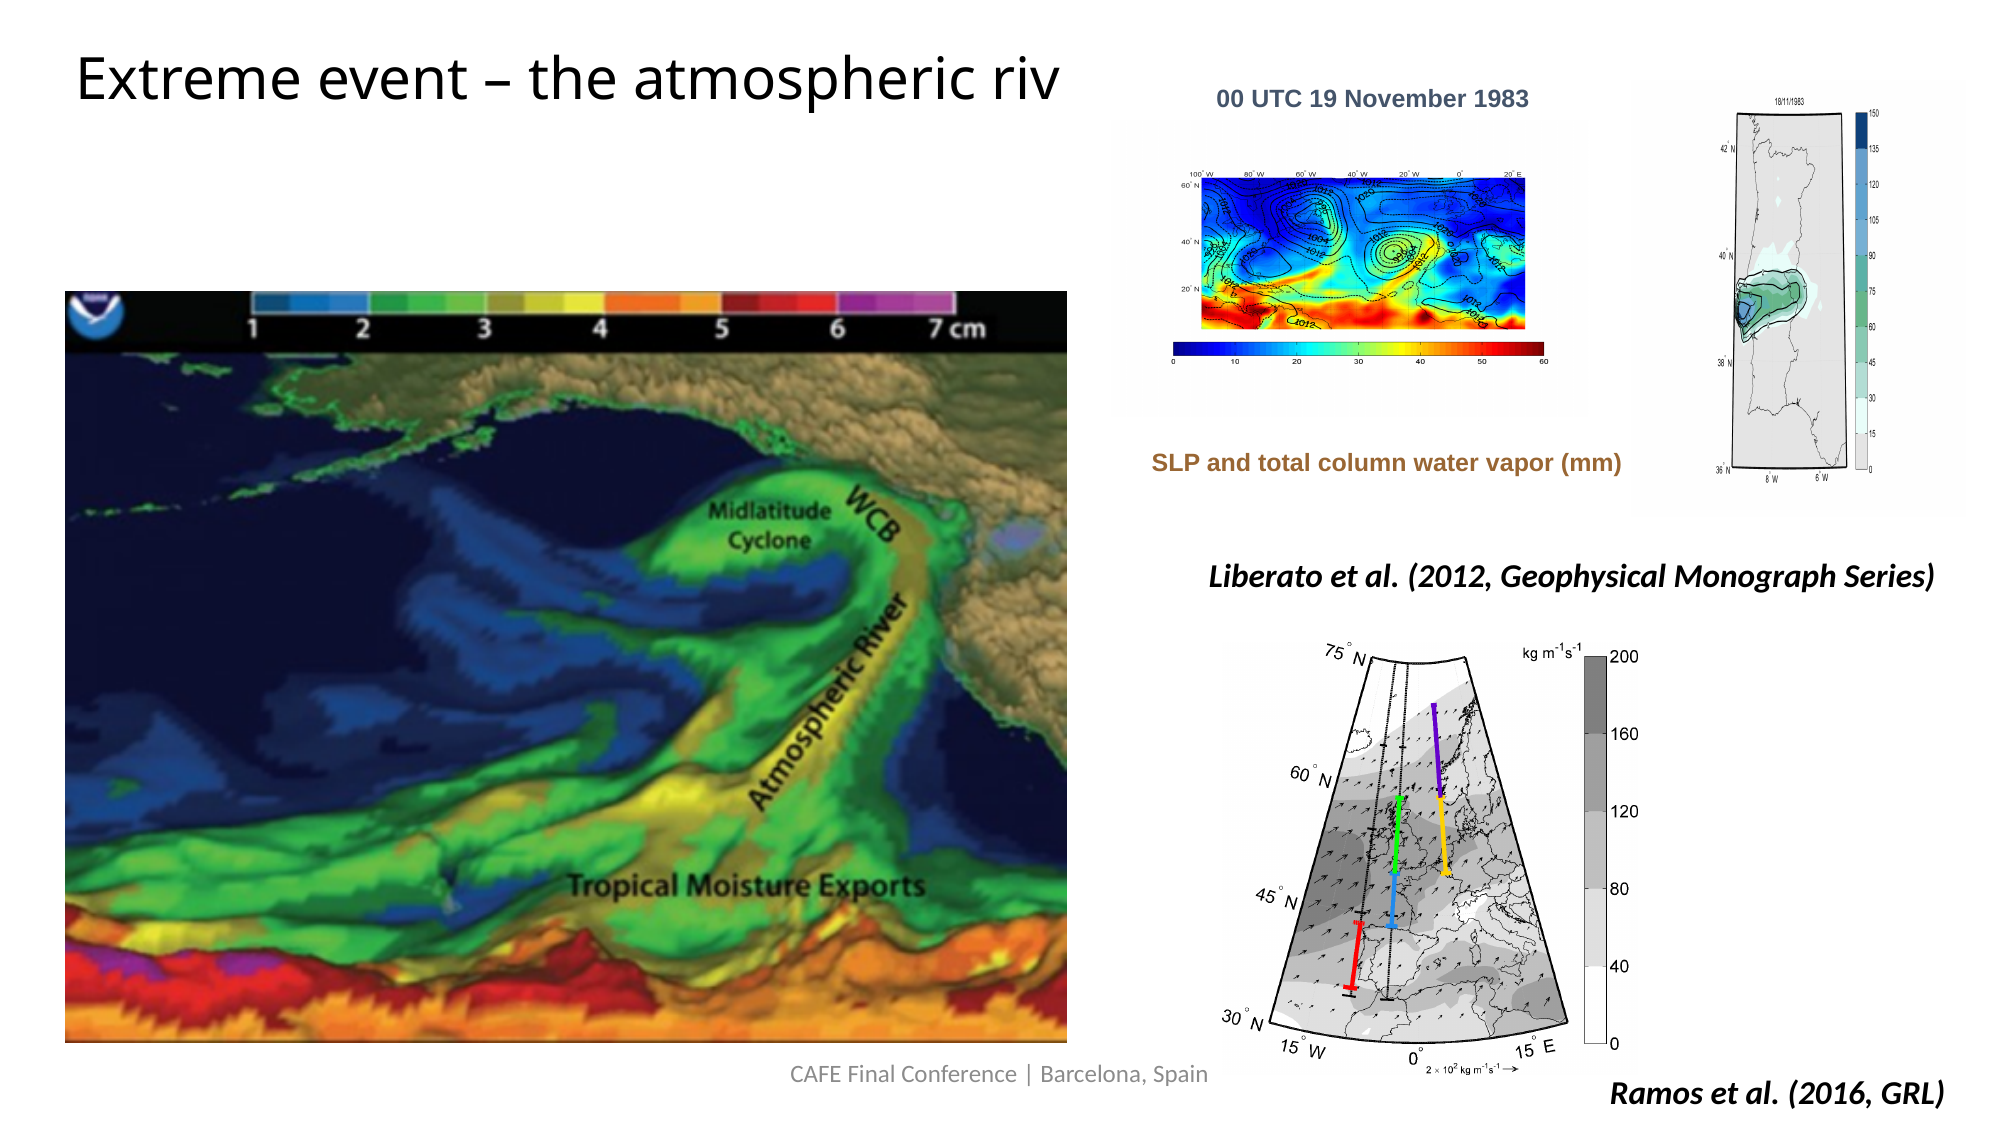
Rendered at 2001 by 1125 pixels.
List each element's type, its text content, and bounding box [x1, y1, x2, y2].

picture [65, 291, 1067, 1043]
text_box Extreme event – the atmospheric river [60, 34, 1195, 119]
text_box Ramos et al. (2016, GRL) [1595, 1063, 2000, 1119]
text_box Liberato et al. (2012, Geophysical Monograph Series) [1194, 554, 2000, 602]
picture [1222, 642, 1638, 1075]
footer CAFE Final Conference | Barcelona, Spain [662, 1042, 1338, 1103]
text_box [1060, 50, 2000, 554]
picture [1631, 80, 1966, 517]
